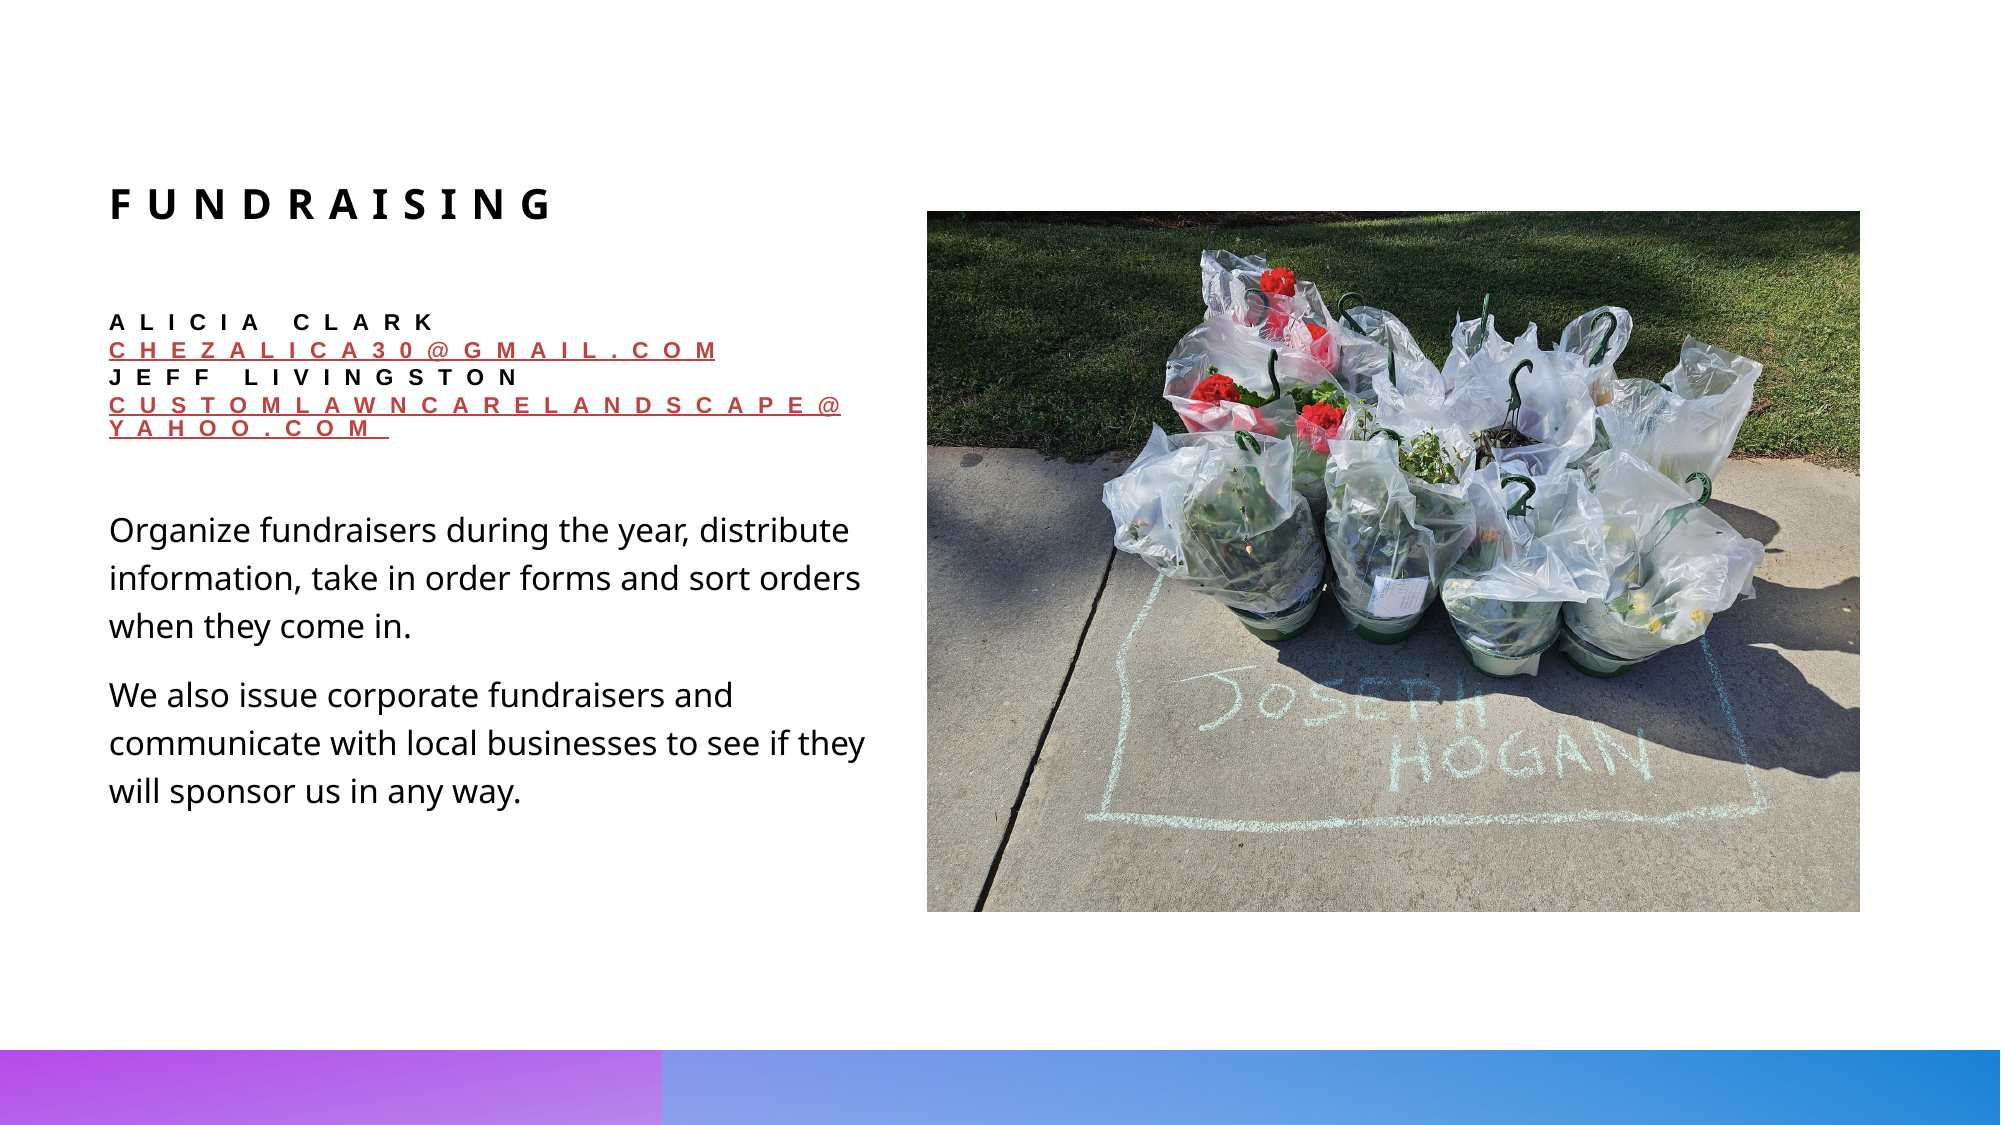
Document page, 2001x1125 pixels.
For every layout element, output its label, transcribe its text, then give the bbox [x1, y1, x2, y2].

list Organize fundraisers during the year, distribute information, take in order forms and sort orders when they come in. We also issue corporate fundraisers and communicate with local businesses to see if they will sponsor us in any way. [108, 501, 871, 962]
title Fundraising Alicia clark chezalica30@gmail.com Jeff Livingston customlawncarelandscape@yahoo.com [108, 161, 871, 473]
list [927, 211, 1860, 912]
